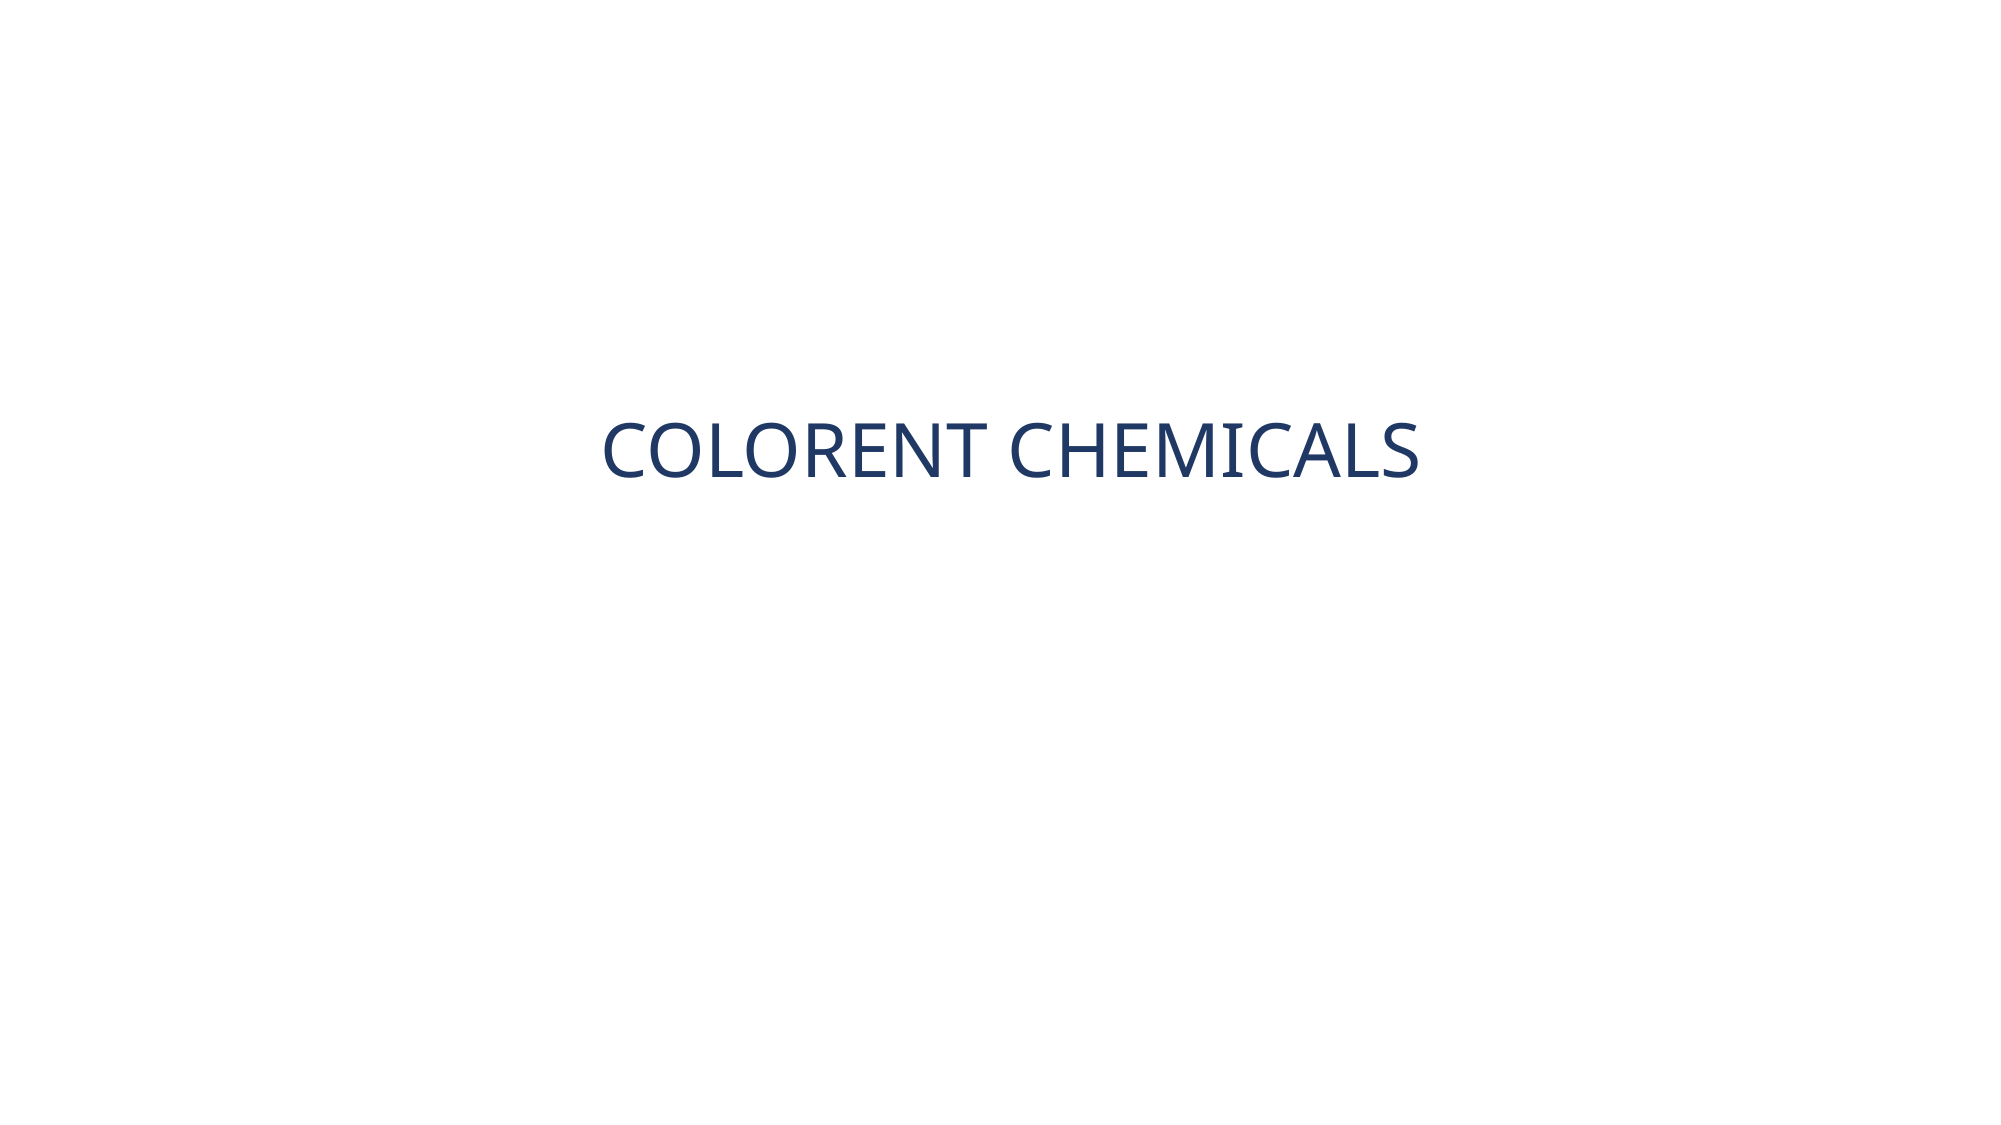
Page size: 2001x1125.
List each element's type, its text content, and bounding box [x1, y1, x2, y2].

text_box COLORENT CHEMICALS [585, 395, 1530, 500]
